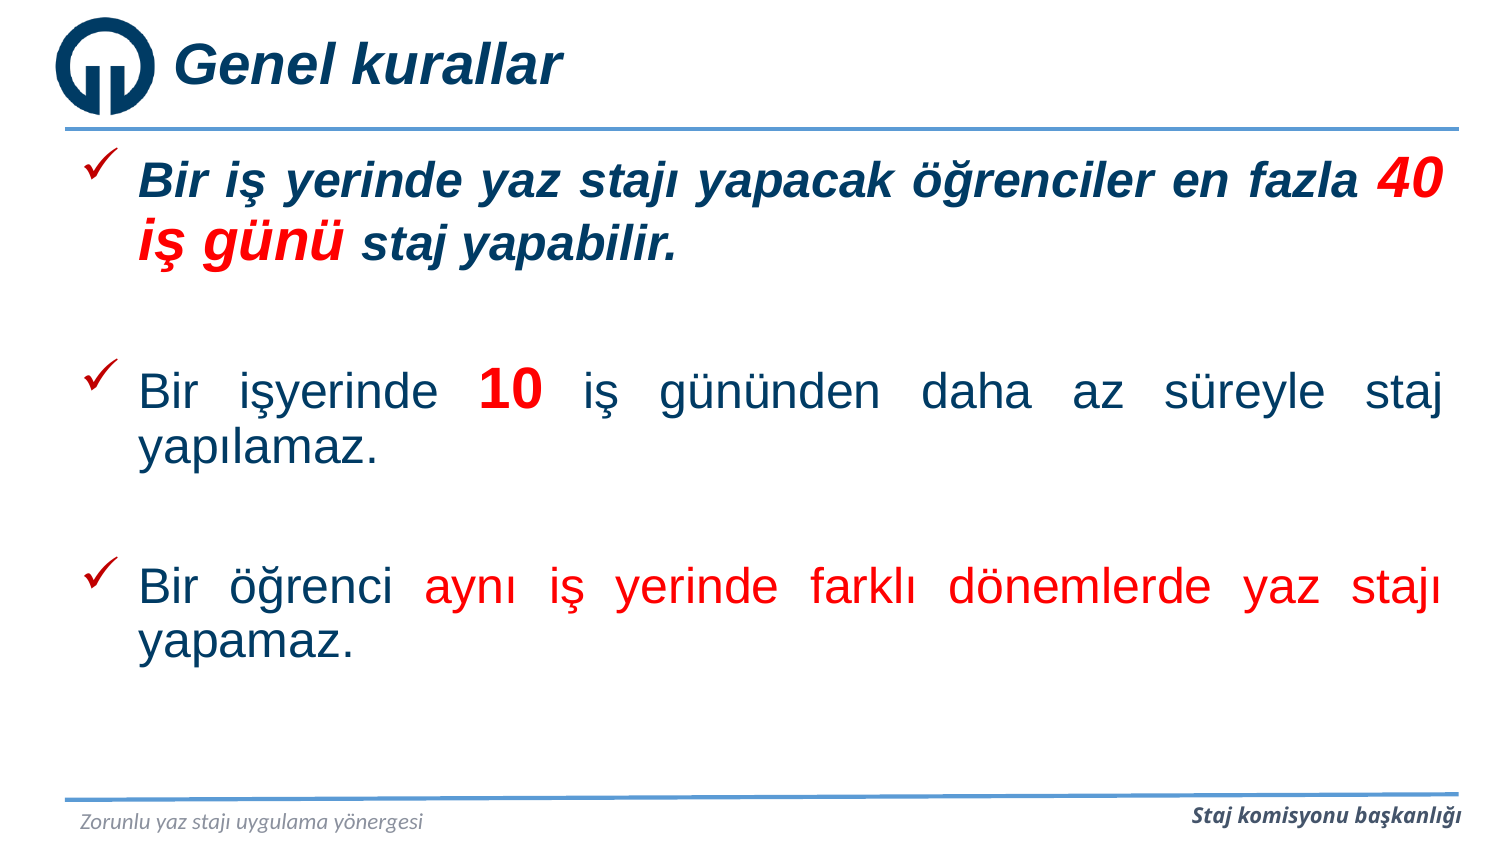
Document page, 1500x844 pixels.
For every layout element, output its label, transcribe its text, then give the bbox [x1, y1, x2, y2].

picture [50, 3, 159, 129]
list Bir iş yerinde yaz stajı yapacak öğrenciler en fazla 40 iş günü staj yapabilir. Bir işyerinde 10 iş gününden daha az süreyle staj yapılamaz. Bir öğrenci aynı iş yerinde farklı dönemlerde yaz stajı yapamaz. [64, 139, 1459, 788]
footer Zorunlu yaz stajı uygulama yönergesi [64, 800, 942, 840]
title Genel kurallar [158, 26, 1397, 107]
